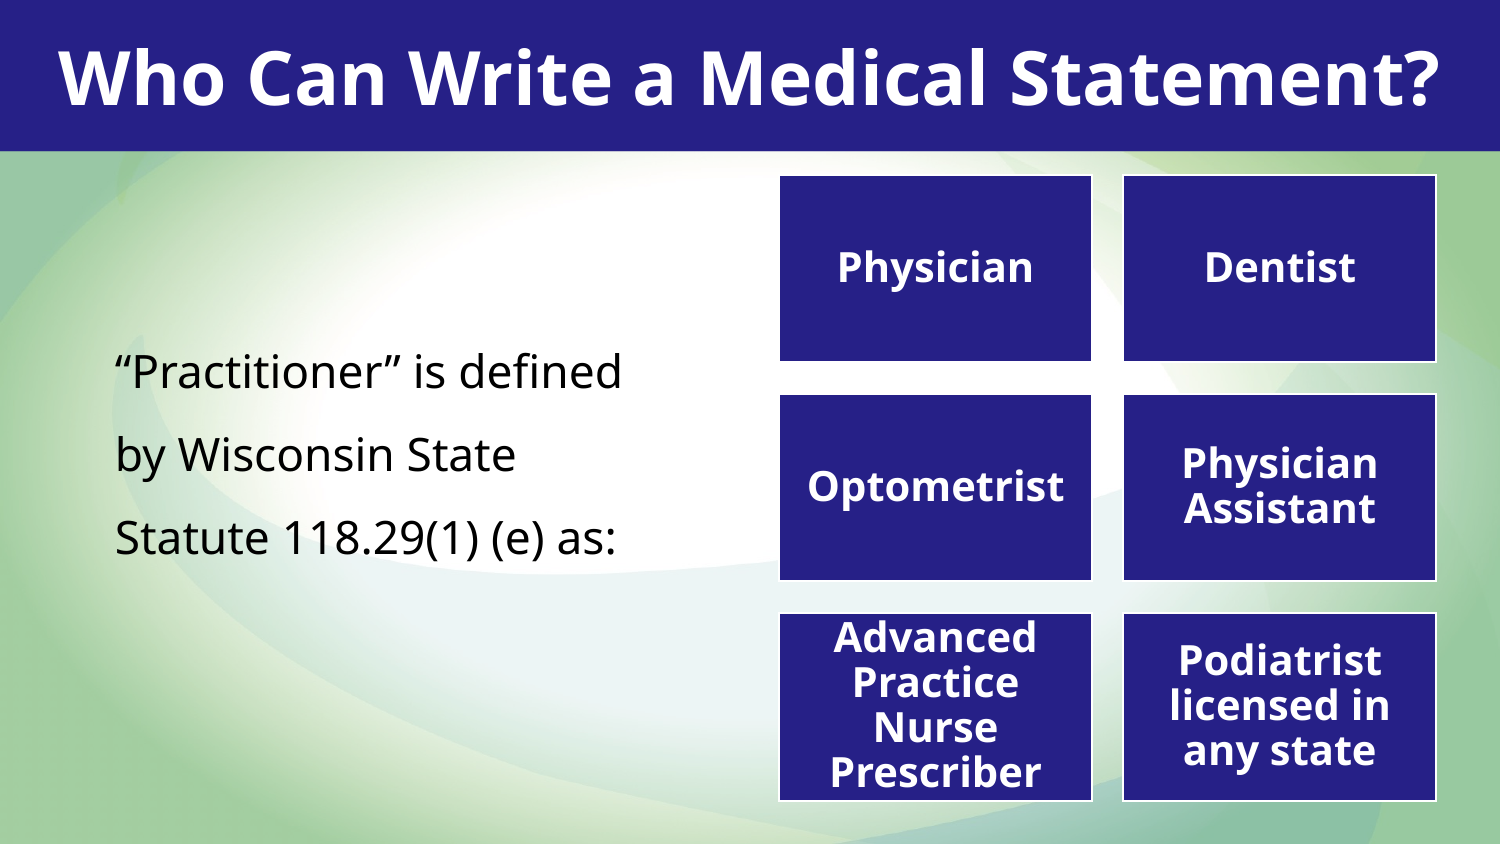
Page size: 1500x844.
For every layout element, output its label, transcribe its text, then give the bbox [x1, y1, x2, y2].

list “Practitioner” is defined by Wisconsin State Statute 118.29(1) (e) as: [100, 307, 607, 628]
list Who Can Write a Medical Statement? [0, 0, 1500, 152]
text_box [607, 174, 1500, 801]
